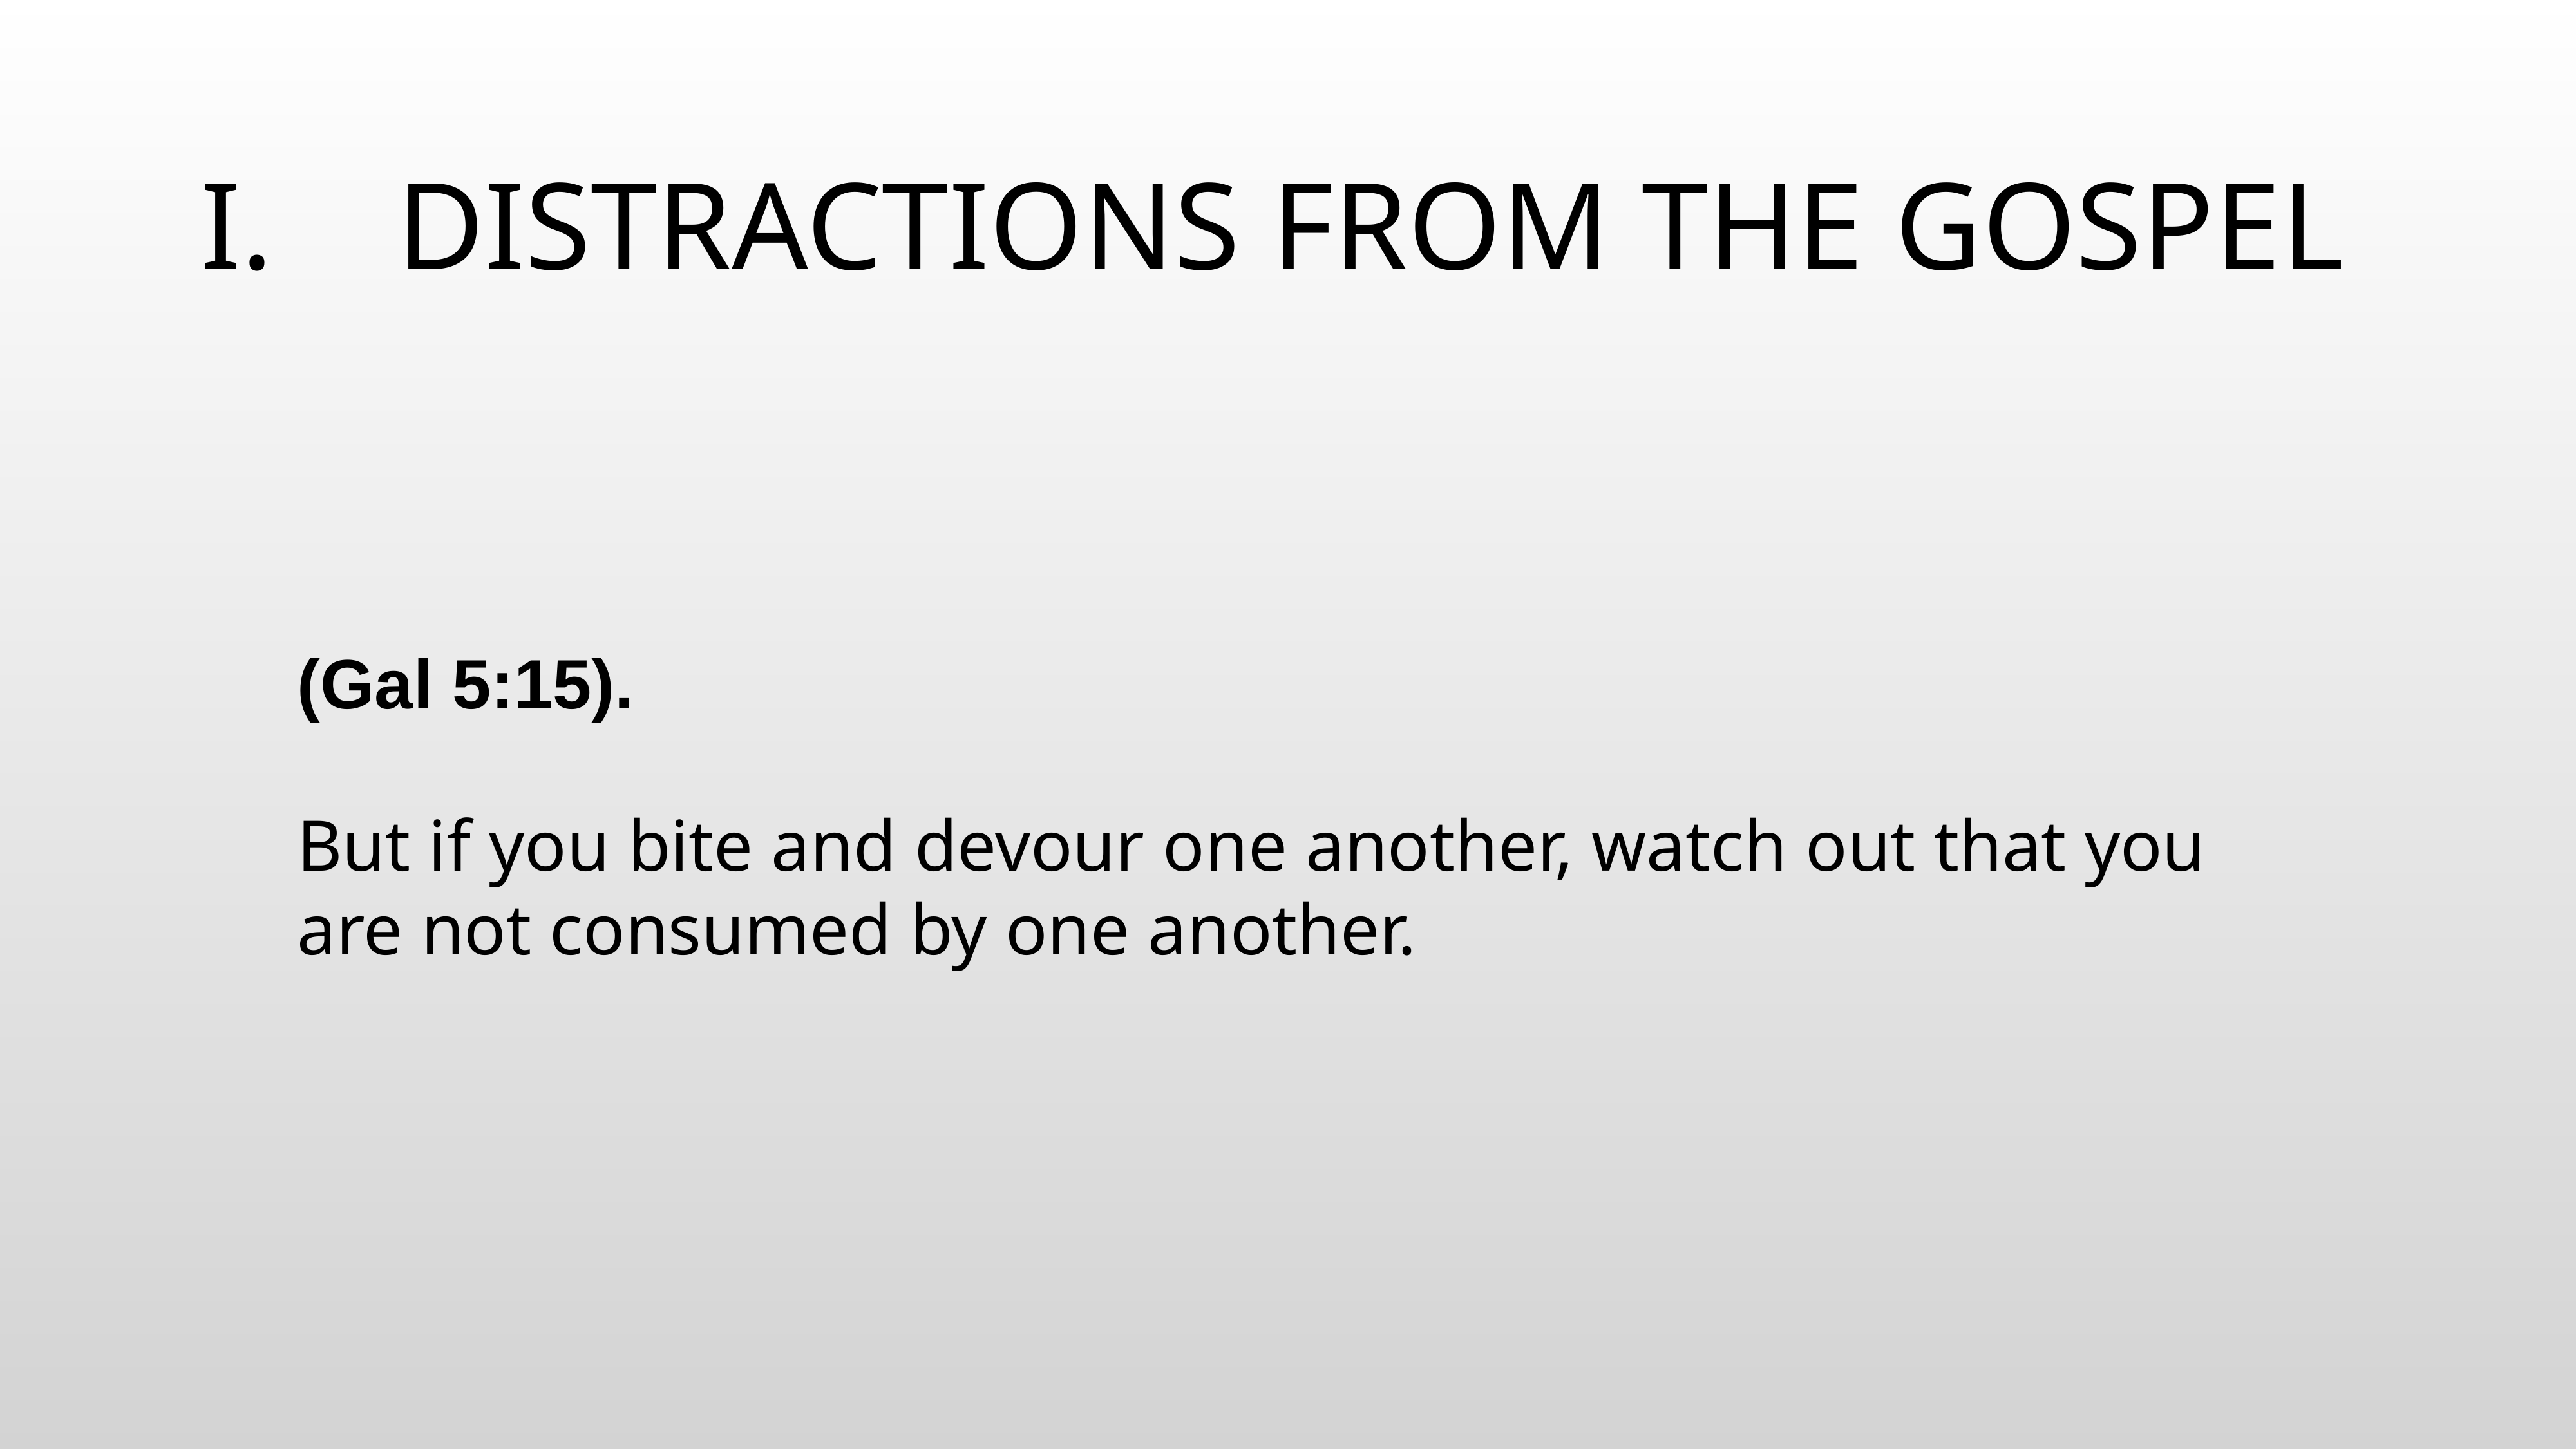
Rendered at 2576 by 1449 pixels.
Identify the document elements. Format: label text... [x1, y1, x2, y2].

title DISTRACTIONS FROM THE GOSPEL [178, 100, 2398, 343]
text_box (Gal 5:15). But if you bite and devour one another, watch out that you are not consumed by one another. [292, 633, 2284, 974]
